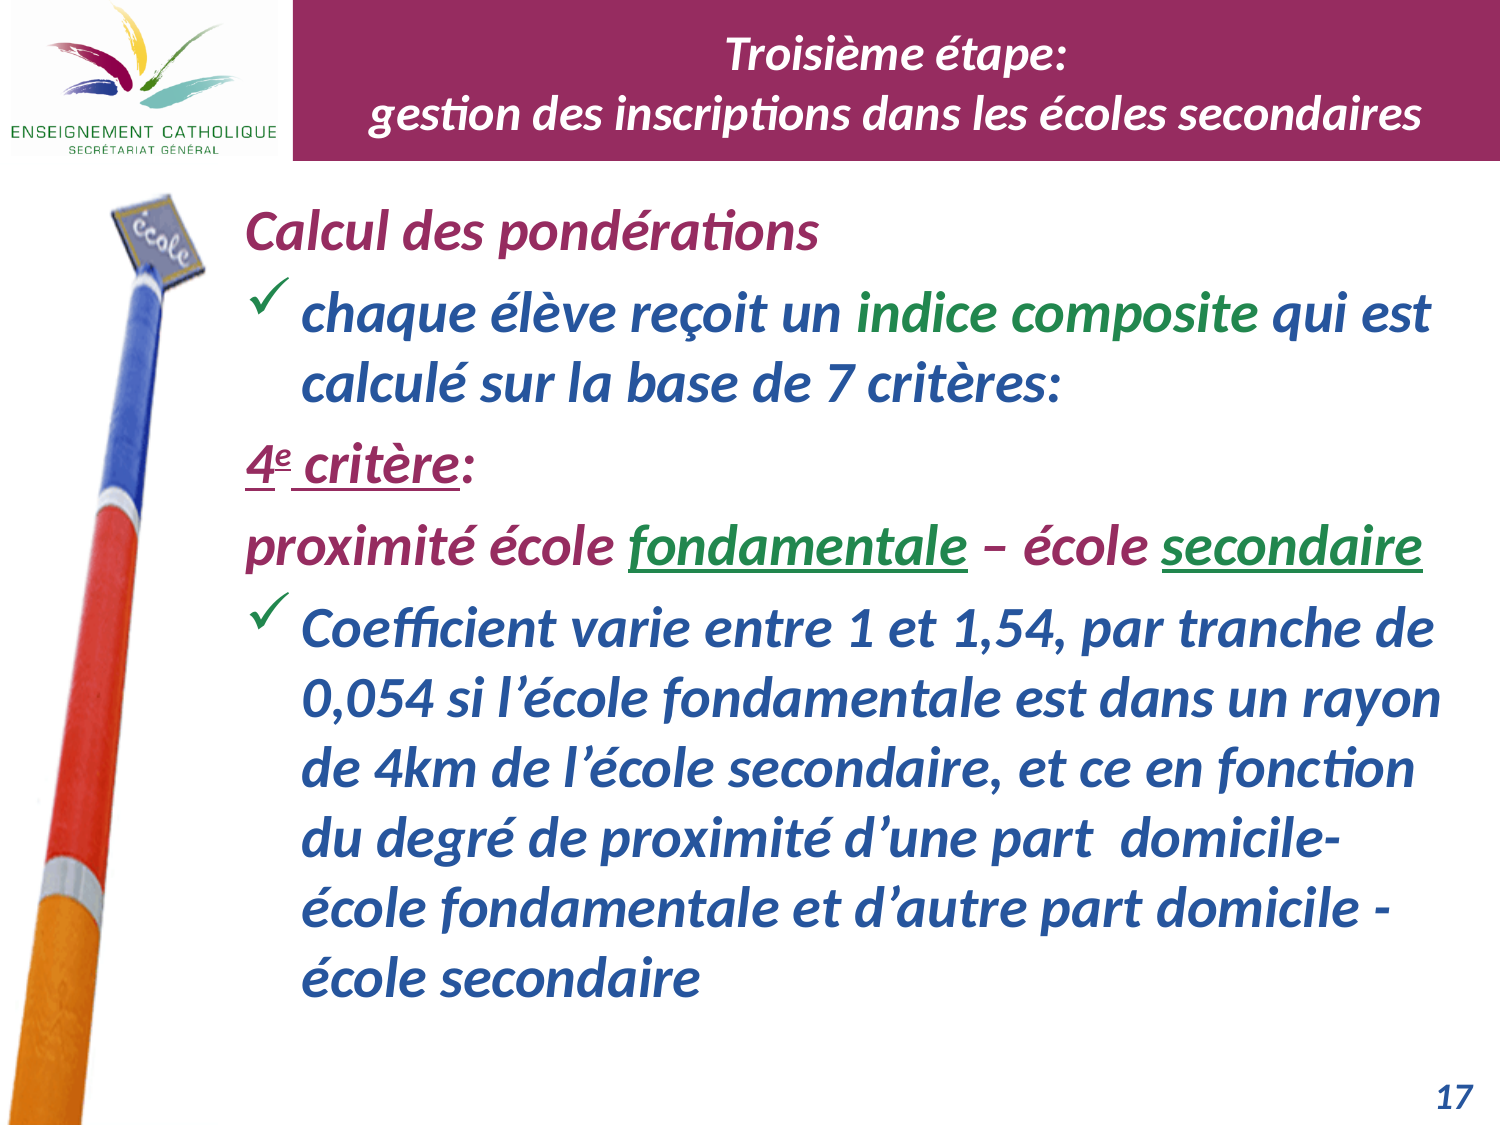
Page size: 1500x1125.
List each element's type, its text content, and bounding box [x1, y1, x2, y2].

subtitle Calcul des pondérations chaque élève reçoit un indice composite qui est calculé sur la base de 7 critères: 4e critère: proximité école fondamentale – école secondaire Coefficient varie entre 1 et 1,54, par tranche de 0,054 si l’école fondamentale est dans un rayon de 4km de l’école secondaire, et ce en fonction du degré de proximité d’une part domicile-école fondamentale et d’autre part domicile - école secondaire [229, 184, 1460, 1024]
picture [11, 0, 278, 156]
text_box Troisième étape: gestion des inscriptions dans les écoles secondaires [291, 0, 1500, 163]
picture [0, 163, 218, 1125]
